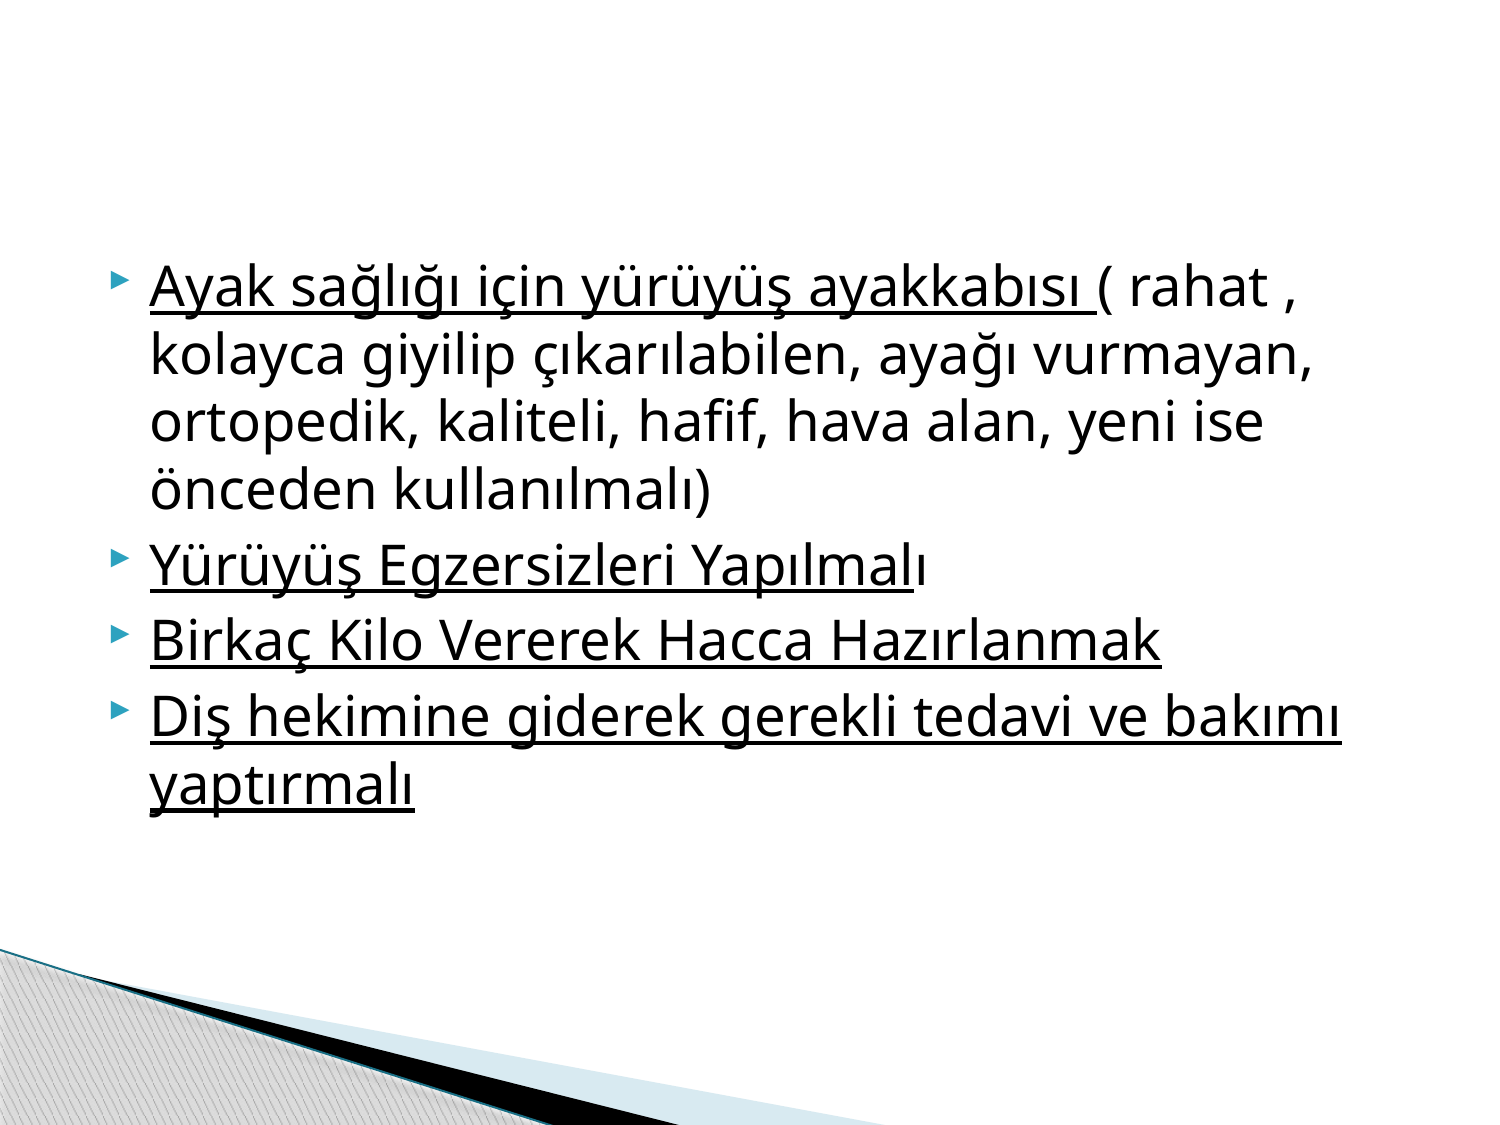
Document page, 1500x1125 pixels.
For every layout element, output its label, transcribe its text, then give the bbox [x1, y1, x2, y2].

list Ayak sağlığı için yürüyüş ayakkabısı ( rahat , kolayca giyilip çıkarılabilen, ayağı vurmayan, ortopedik, kaliteli, hafif, hava alan, yeni ise önceden kullanılmalı) Yürüyüş Egzersizleri Yapılmalı Birkaç Kilo Vererek Hacca Hazırlanmak Diş hekimine giderek gerekli tedavi ve bakımı yaptırmalı [75, 243, 1425, 986]
